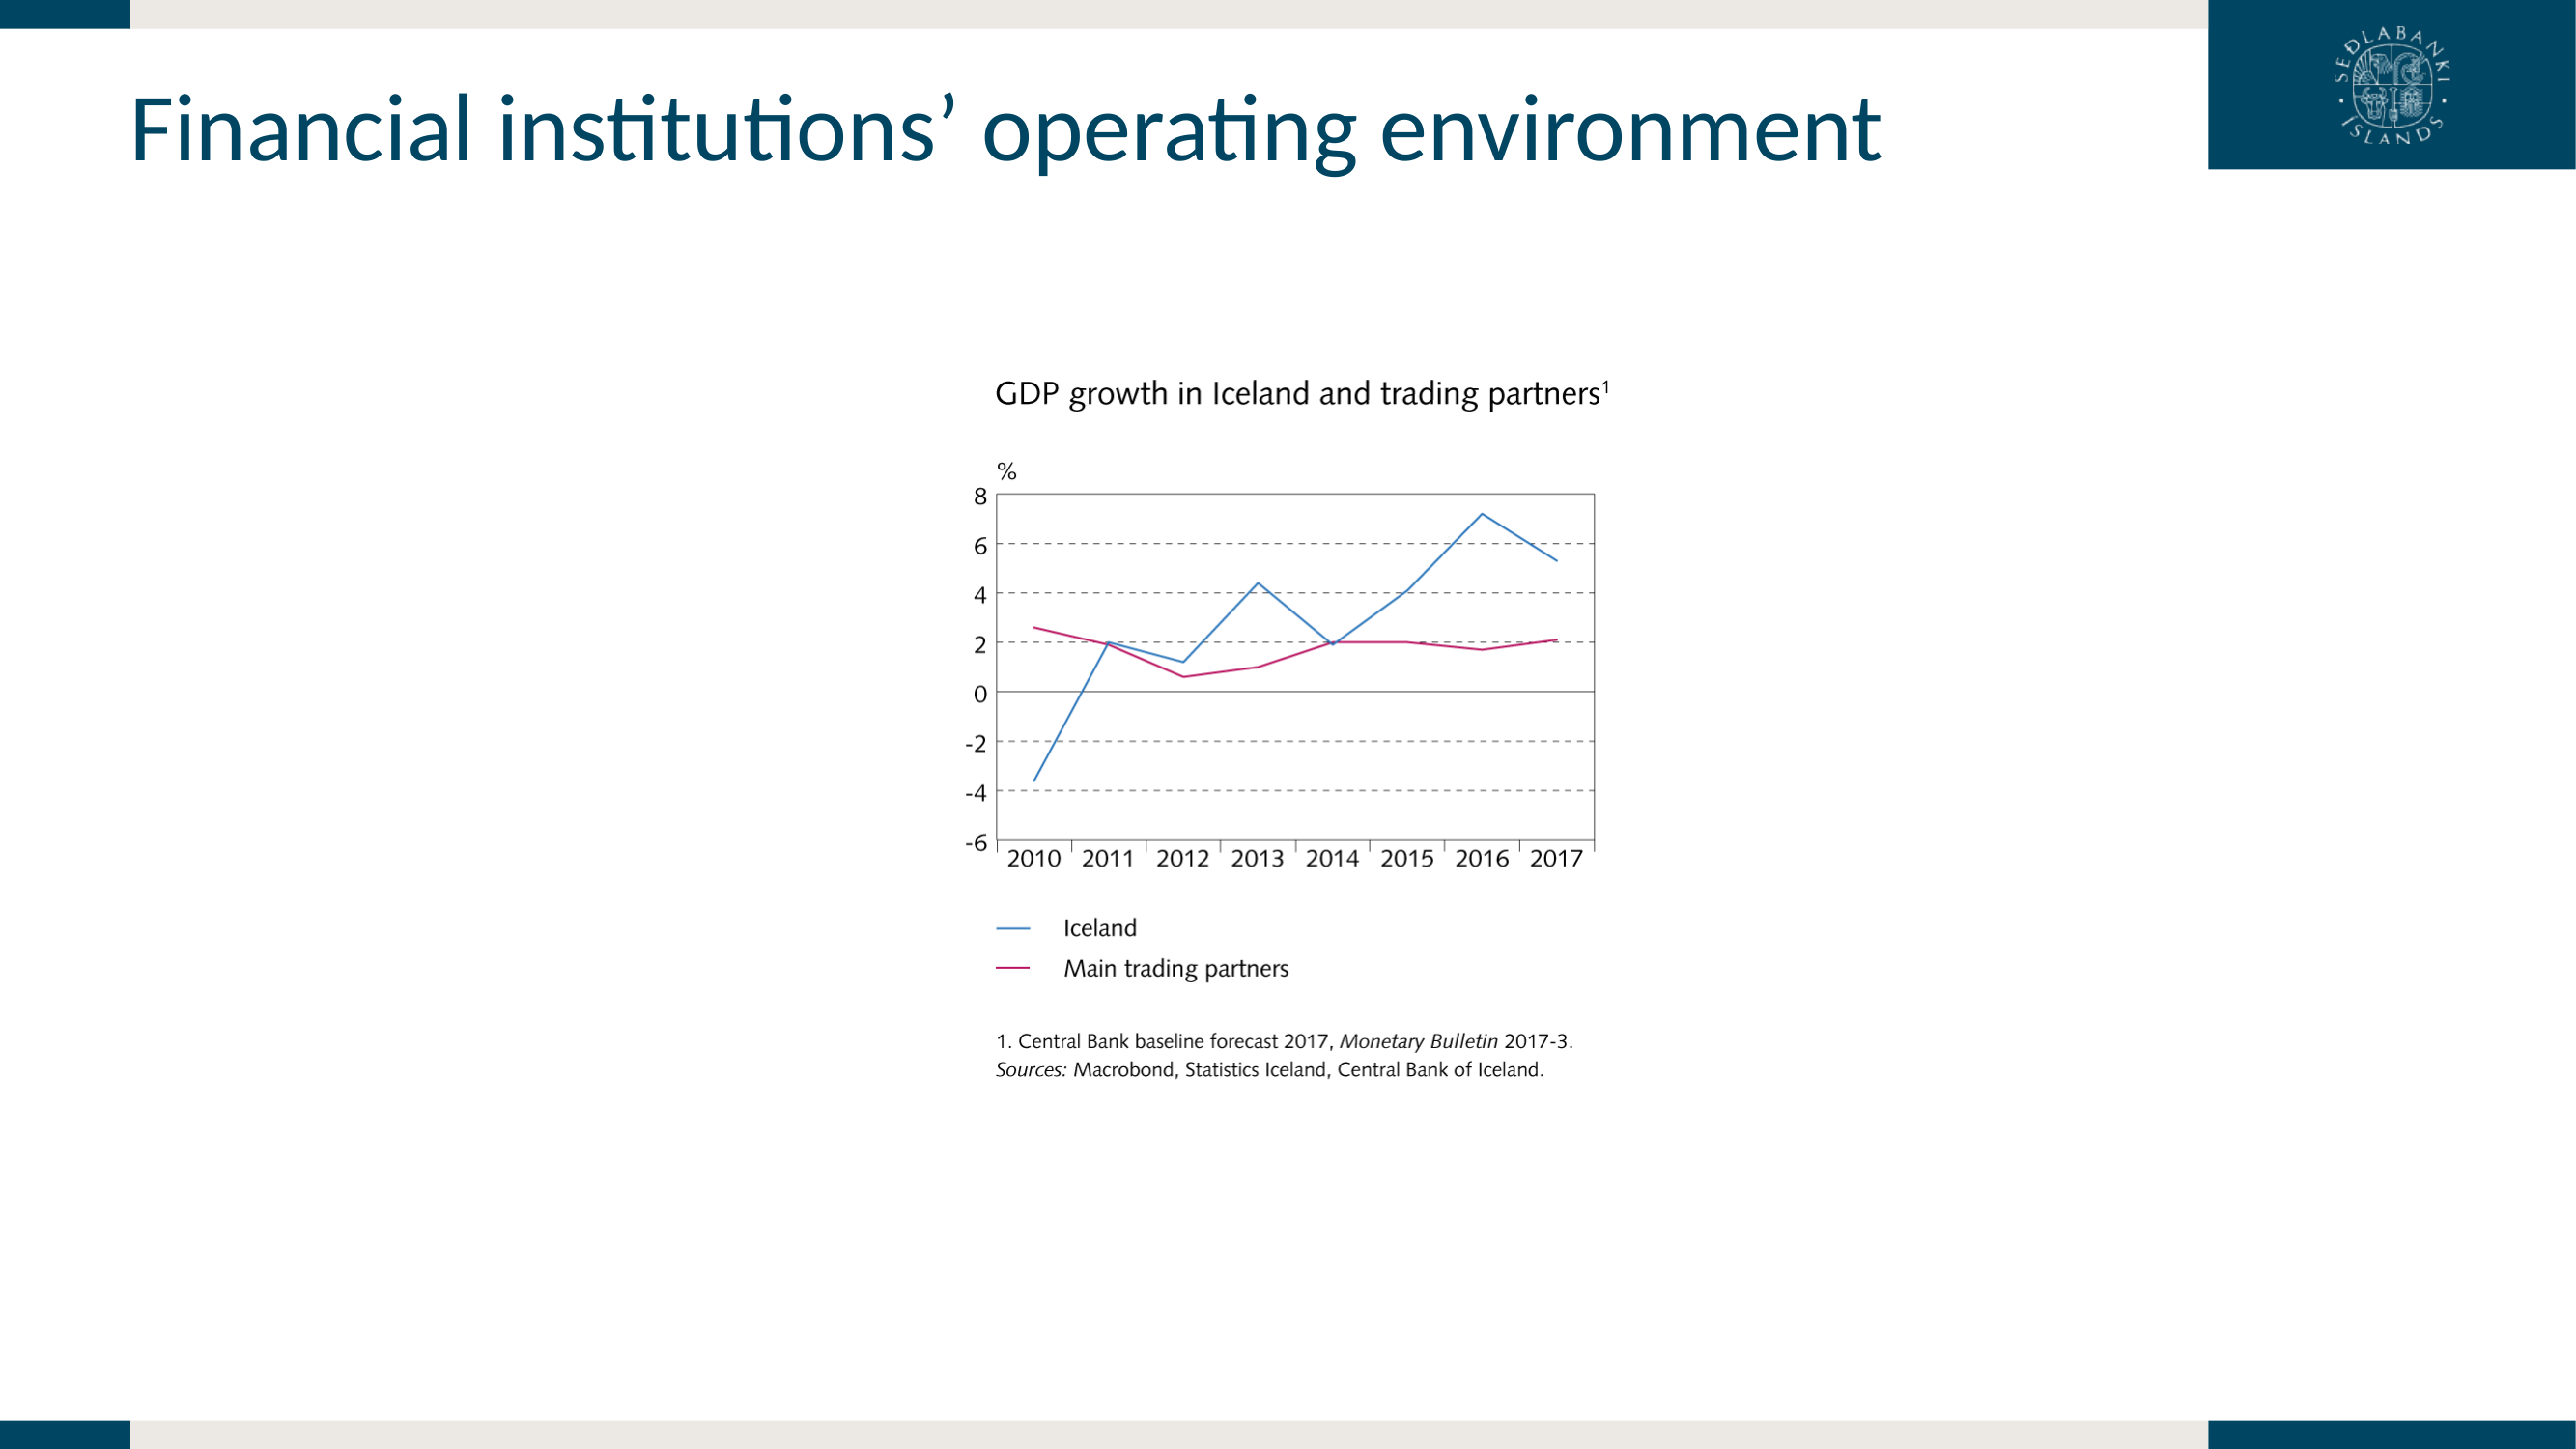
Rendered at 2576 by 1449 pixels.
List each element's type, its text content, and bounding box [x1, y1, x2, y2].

title Financial institutions’ operating environment [129, 86, 2178, 290]
picture [964, 366, 1612, 1083]
